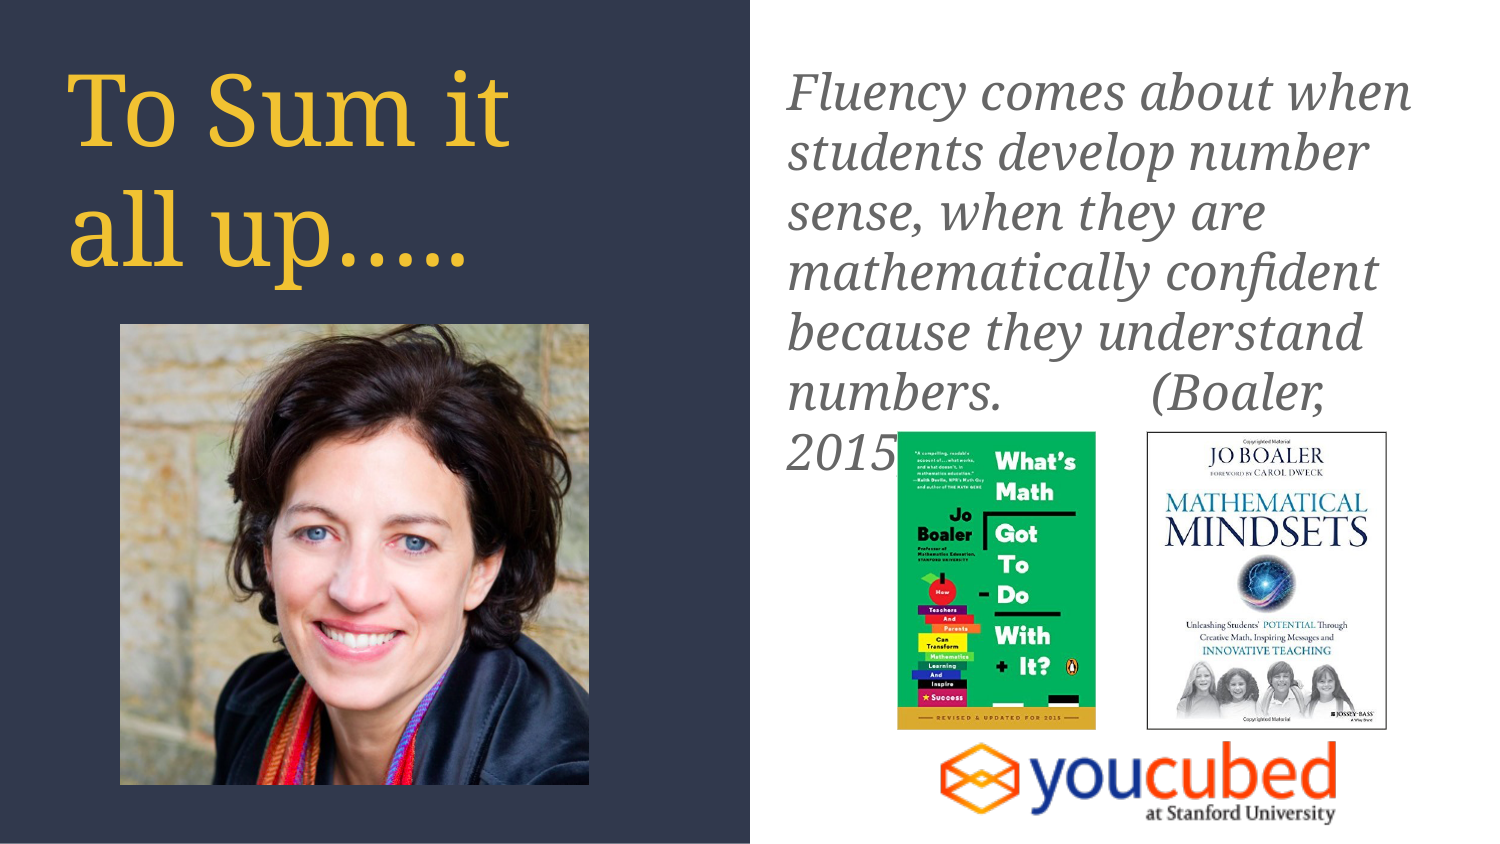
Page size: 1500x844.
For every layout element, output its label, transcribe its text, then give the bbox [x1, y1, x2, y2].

title To Sum it all up….. [51, 30, 659, 303]
list Fluency comes about when students develop number sense, when they are mathematically confident because they understand numbers. (Boaler, 2015) [772, 45, 1478, 757]
picture [120, 324, 590, 785]
picture [897, 431, 1387, 834]
